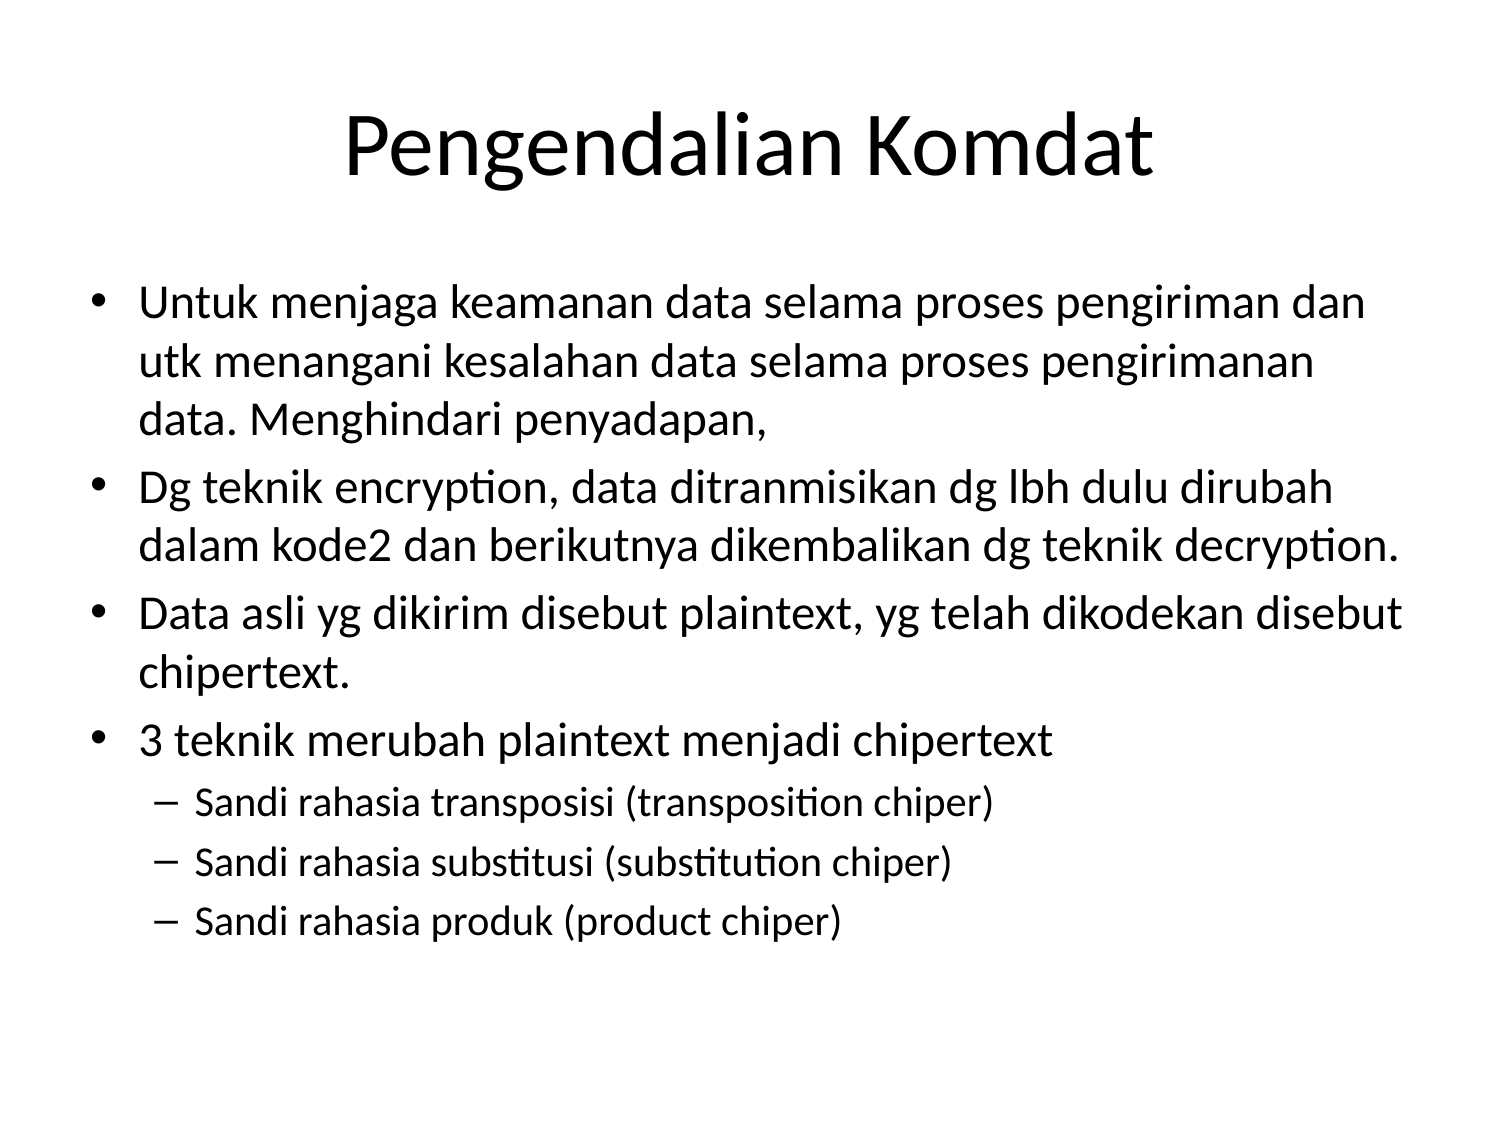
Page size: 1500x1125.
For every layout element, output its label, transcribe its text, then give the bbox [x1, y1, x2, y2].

list Untuk menjaga keamanan data selama proses pengiriman dan utk menangani kesalahan data selama proses pengirimanan data. Menghindari penyadapan, Dg teknik encryption, data ditranmisikan dg lbh dulu dirubah dalam kode2 dan berikutnya dikembalikan dg teknik decryption. Data asli yg dikirim disebut plaintext, yg telah dikodekan disebut chipertext. 3 teknik merubah plaintext menjadi chipertext Sandi rahasia transposisi (transposition chiper) Sandi rahasia substitusi (substitution chiper) Sandi rahasia produk (product chiper) [75, 262, 1425, 1005]
title Pengendalian Komdat [75, 45, 1425, 233]
